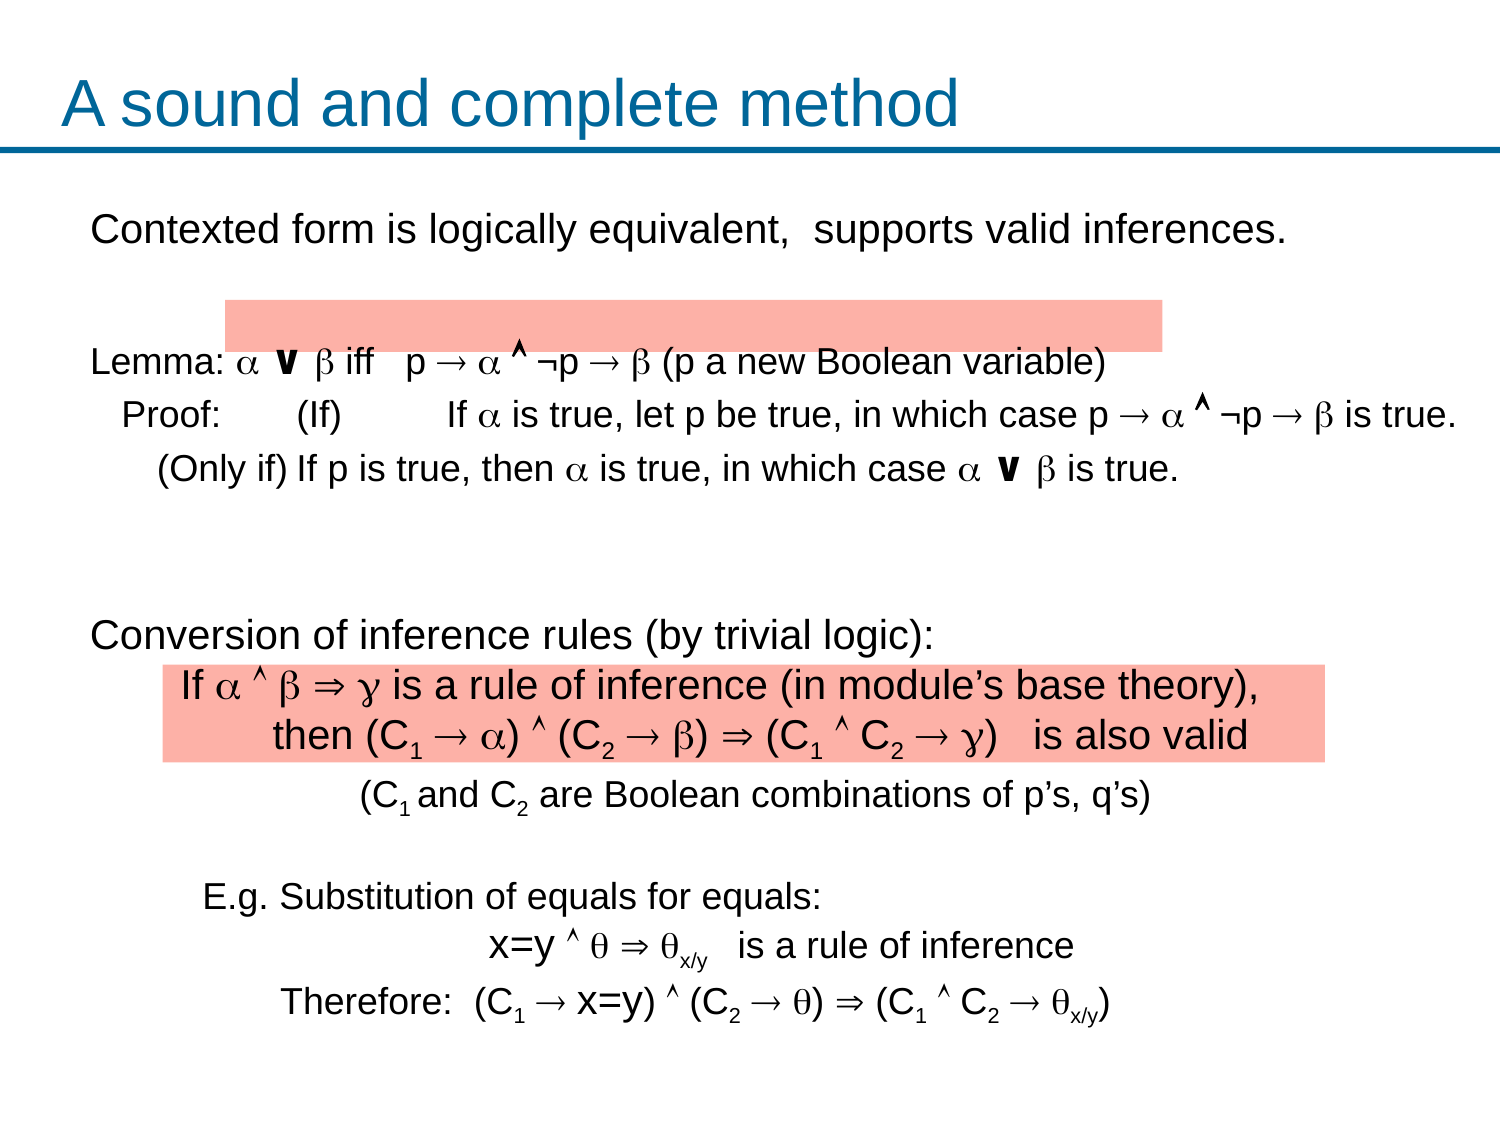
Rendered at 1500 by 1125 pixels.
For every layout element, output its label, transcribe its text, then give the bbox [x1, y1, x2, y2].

text_box E.g. Substitution of equals for equals: x=y    x/y is a rule of inference Therefore: (C1  x=y)  (C2  )  (C1  C2  x/y) [187, 864, 1266, 1036]
text_box (C1 and C2 are Boolean combinations of p’s, q’s) [344, 785, 1167, 829]
list Contexted form is logically equivalent, supports valid inferences. Lemma:  ∨  iff p    ¬p   (p a new Boolean variable) Proof: (If) If  is true, let p be true, in which case p    ¬p   is true. (Only if) If p is true, then  is true, in which case  ∨  is true. [74, 199, 1476, 477]
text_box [74, 599, 1326, 777]
title A sound and complete method [46, 37, 1276, 163]
